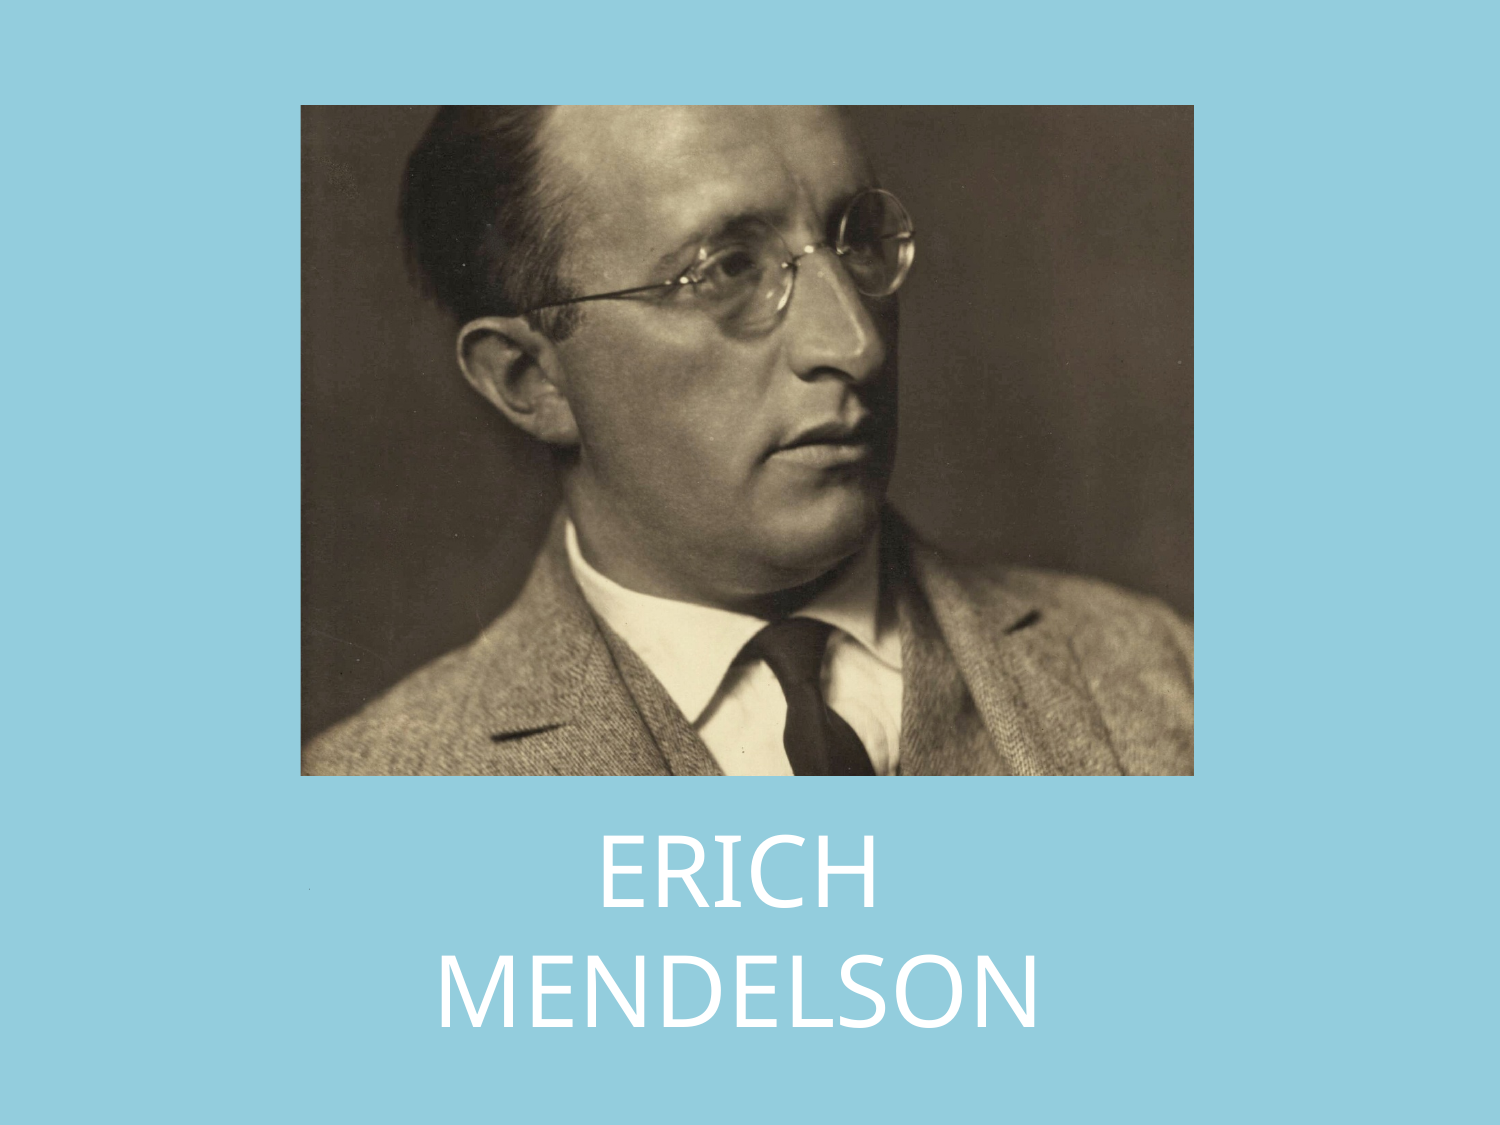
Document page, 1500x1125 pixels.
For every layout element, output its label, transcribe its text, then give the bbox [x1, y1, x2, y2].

title ERICH MENDELSON [294, 1013, 1184, 1055]
list 1 [294, 880, 1194, 1013]
title ERICH MENDELSON [294, 787, 1184, 880]
picture [300, 105, 1195, 776]
